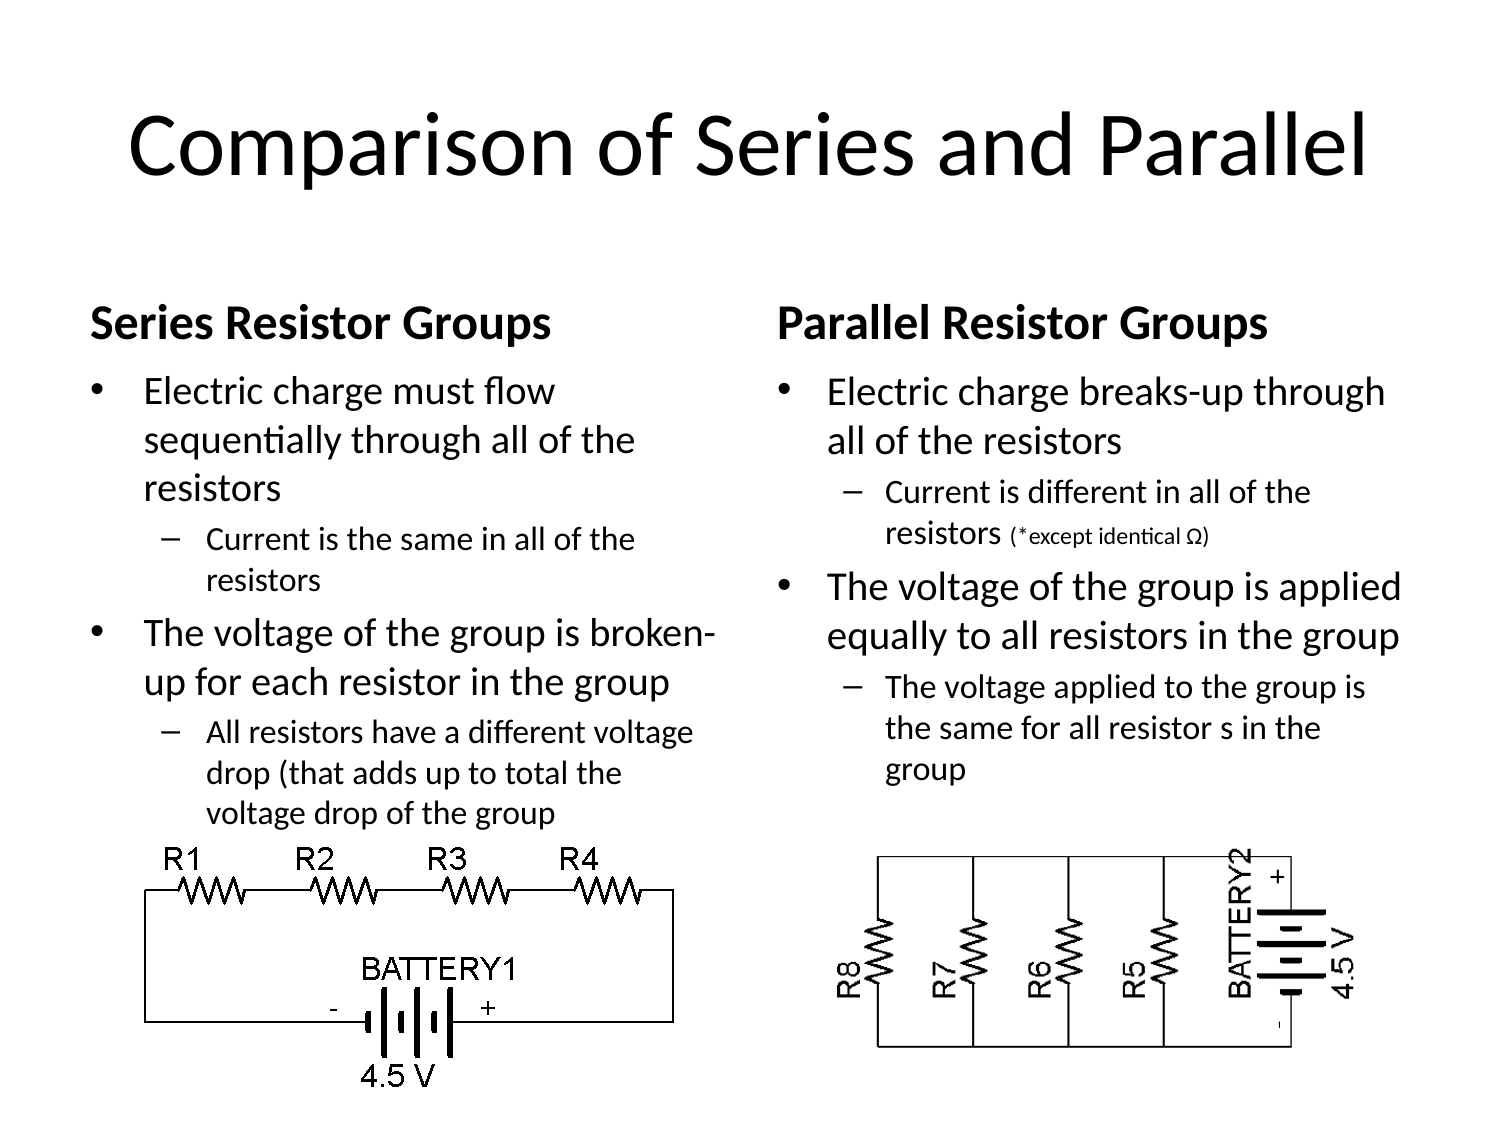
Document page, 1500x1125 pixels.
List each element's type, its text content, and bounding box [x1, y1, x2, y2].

list Series Resistor Groups [75, 251, 738, 356]
list Parallel Resistor Groups [761, 251, 1425, 356]
picture [124, 837, 688, 1099]
list Electric charge must flow sequentially through all of the resistors Current is the same in all of the resistors The voltage of the group is broken-up for each resistor in the group All resistors have a different voltage drop (that adds up to total the voltage drop of the group [75, 356, 738, 850]
title Comparison of Series and Parallel [75, 45, 1425, 233]
list Electric charge breaks-up through all of the resistors Current is different in all of the resistors (*except identical Ω) The voltage of the group is applied equally to all resistors in the group The voltage applied to the group is the same for all resistor s in the group [761, 356, 1425, 850]
picture [826, 681, 1363, 1125]
